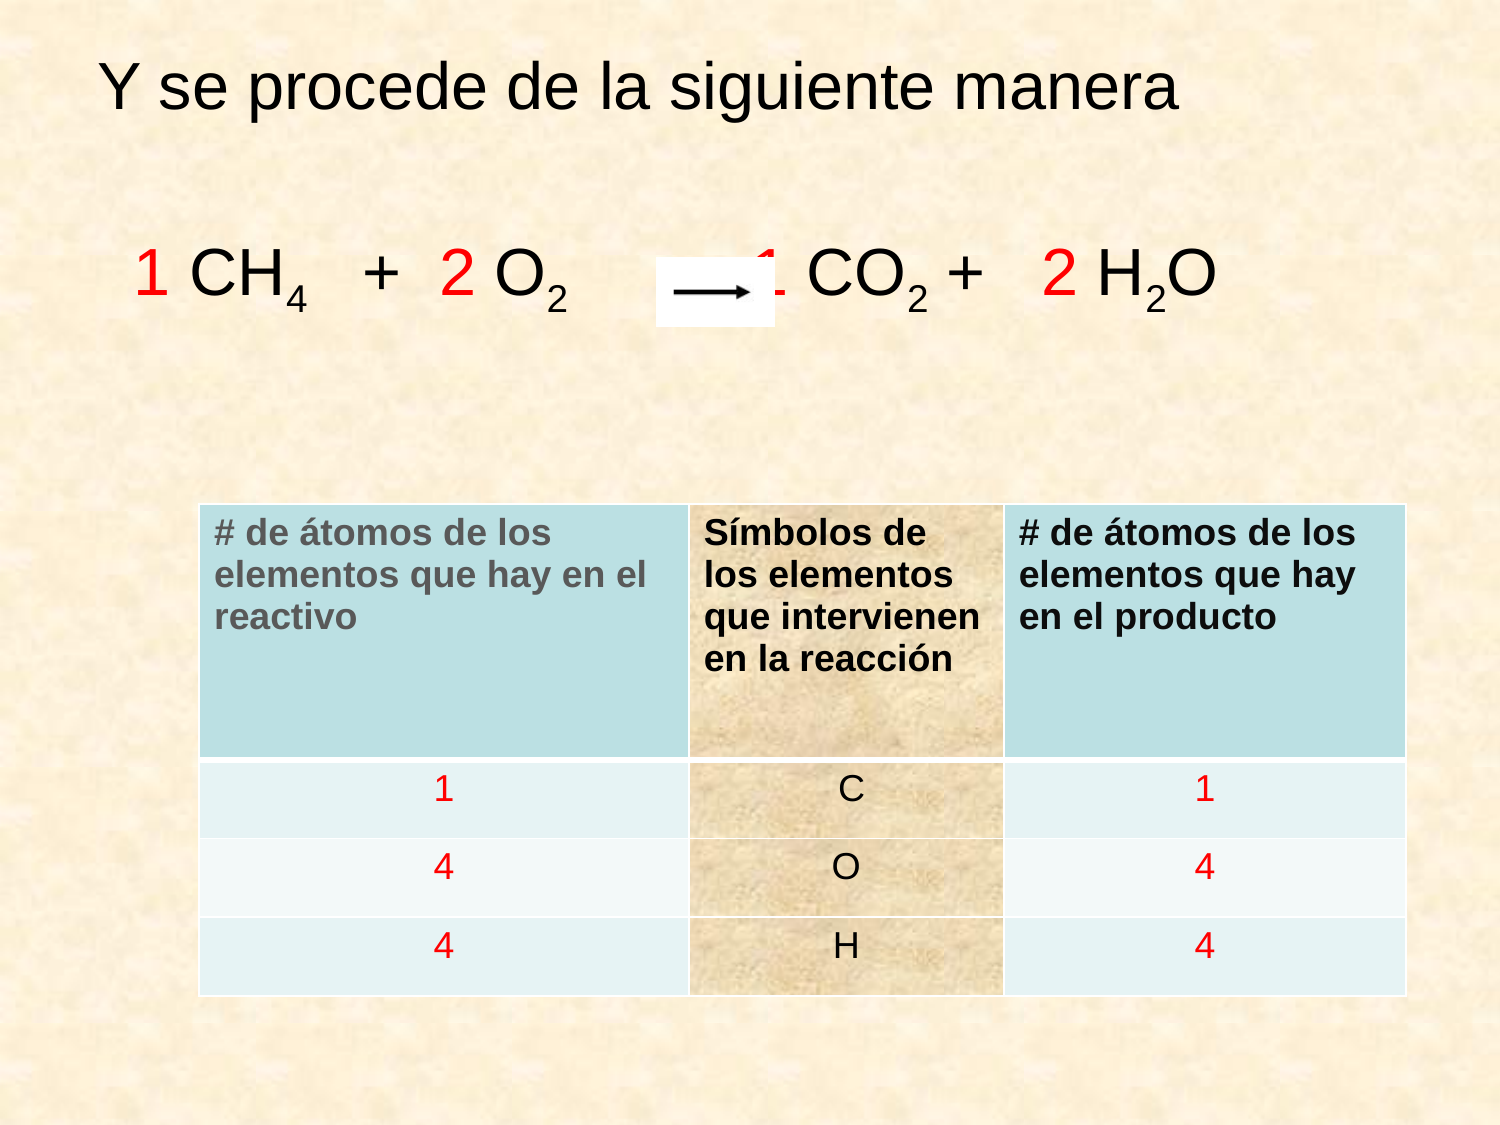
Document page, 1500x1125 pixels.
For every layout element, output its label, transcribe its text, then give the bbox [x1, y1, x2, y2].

table_header # de átomos de los elementos que hay en el producto [1005, 505, 1405, 757]
picture [0, 0, 1500, 1125]
table_header Símbolos de los elementos que intervienen en la reacción [690, 505, 1003, 757]
list Y se procede de la siguiente manera 1 CH4 + 2 O2 1 CO2 + 2 H2O [81, 34, 1414, 994]
table_cell 1 [1005, 763, 1405, 838]
table_cell 4 [1005, 918, 1405, 995]
table_cell C [690, 763, 1003, 838]
table_cell H [690, 918, 1003, 995]
table_header # de átomos de los elementos que hay en el reactivo [200, 505, 688, 757]
table_cell O [690, 839, 1003, 916]
table_cell 1 [200, 763, 688, 838]
table_cell 4 [200, 839, 688, 916]
table_cell 4 [1005, 839, 1405, 916]
table_cell 4 [200, 918, 688, 995]
